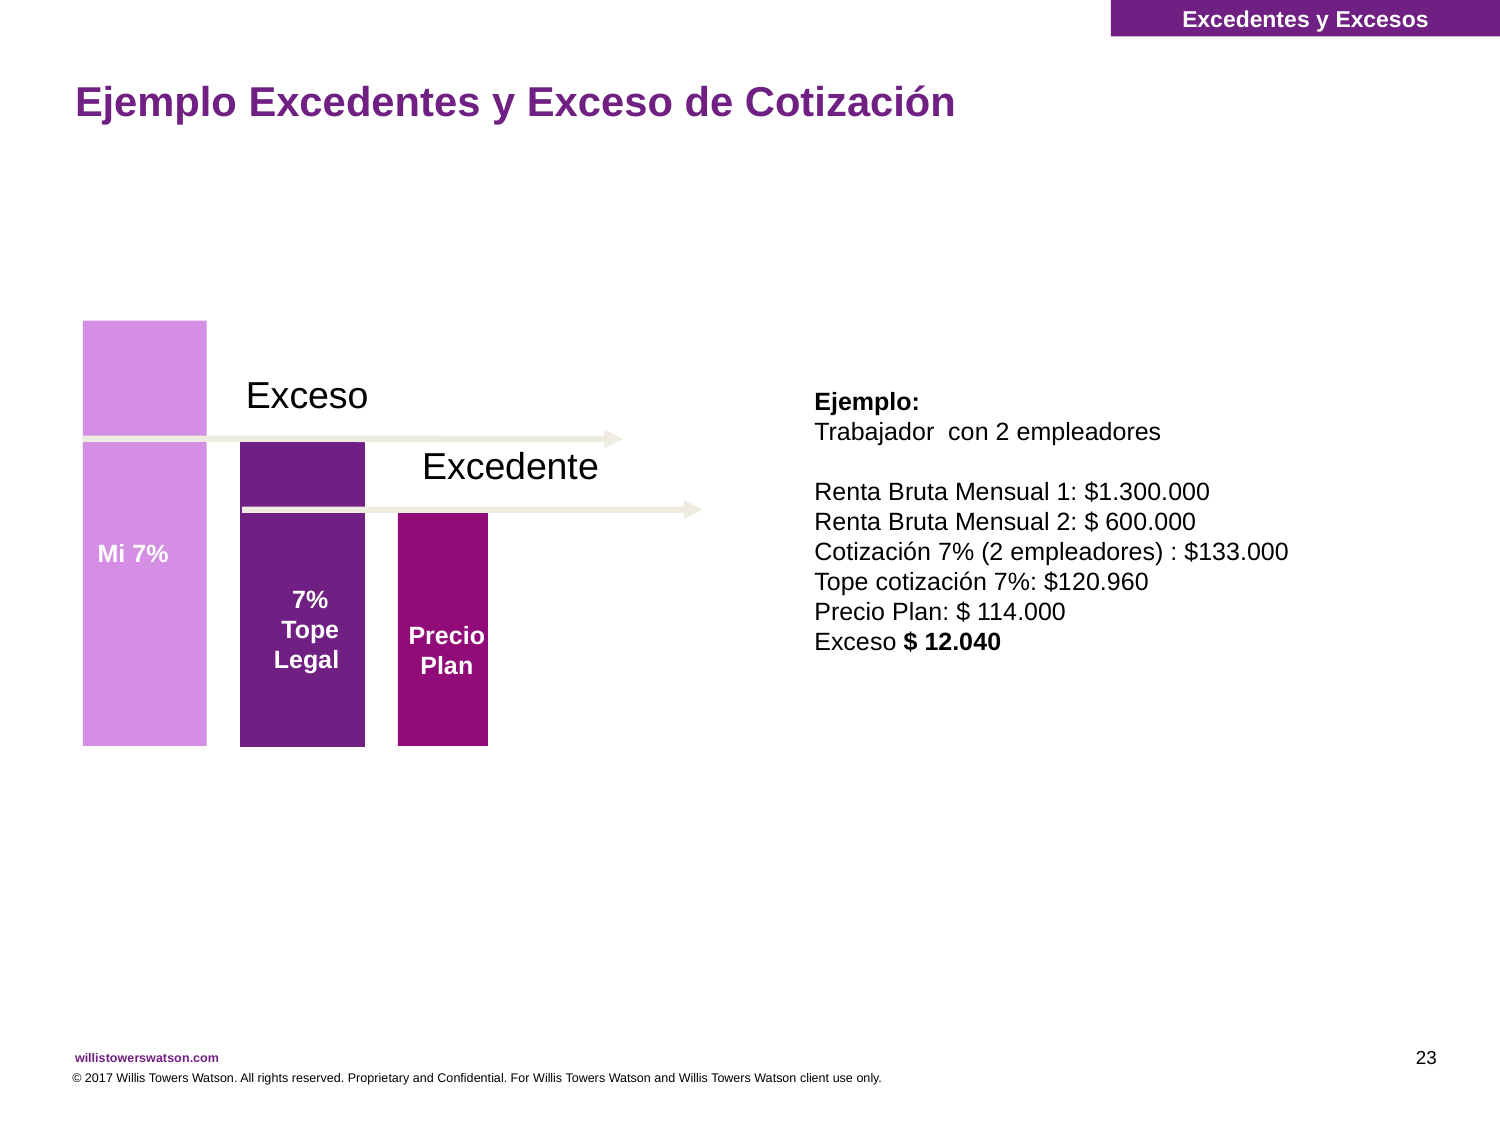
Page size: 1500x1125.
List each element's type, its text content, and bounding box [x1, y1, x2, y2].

text_box 7% Tope Legal [253, 568, 367, 689]
footer © 2017 Willis Towers Watson. All rights reserved. Proprietary and Confidential. For Willis Towers Watson and Willis Towers Watson client use only. [72, 1070, 938, 1086]
text_box Excedente [407, 426, 703, 502]
text_box Excedentes y Excesos [1109, 0, 1500, 38]
text_box Precio Plan [385, 604, 509, 695]
title Ejemplo Excedentes y Exceso de Cotización [75, 75, 1425, 126]
text_box [397, 510, 488, 604]
text_box [82, 583, 207, 746]
text_box [240, 439, 365, 746]
text_box Exceso [231, 356, 591, 431]
text_box [397, 695, 488, 746]
slide_number 23 [1354, 1023, 1437, 1069]
text_box [82, 439, 207, 522]
text_box Mi 7% [82, 522, 207, 583]
text_box Ejemplo: Trabajador con 2 empleadores Renta Bruta Mensual 1: $1.300.000 Renta Bruta Mensual 2: $ 600.000 Cotización 7% (2 empleadores) : $133.000 Tope cotización 7%: $120.960 Precio Plan: $ 114.000 Exceso $ 12.040 [799, 378, 1500, 663]
text_box [242, 503, 703, 516]
text_box [82, 320, 207, 438]
